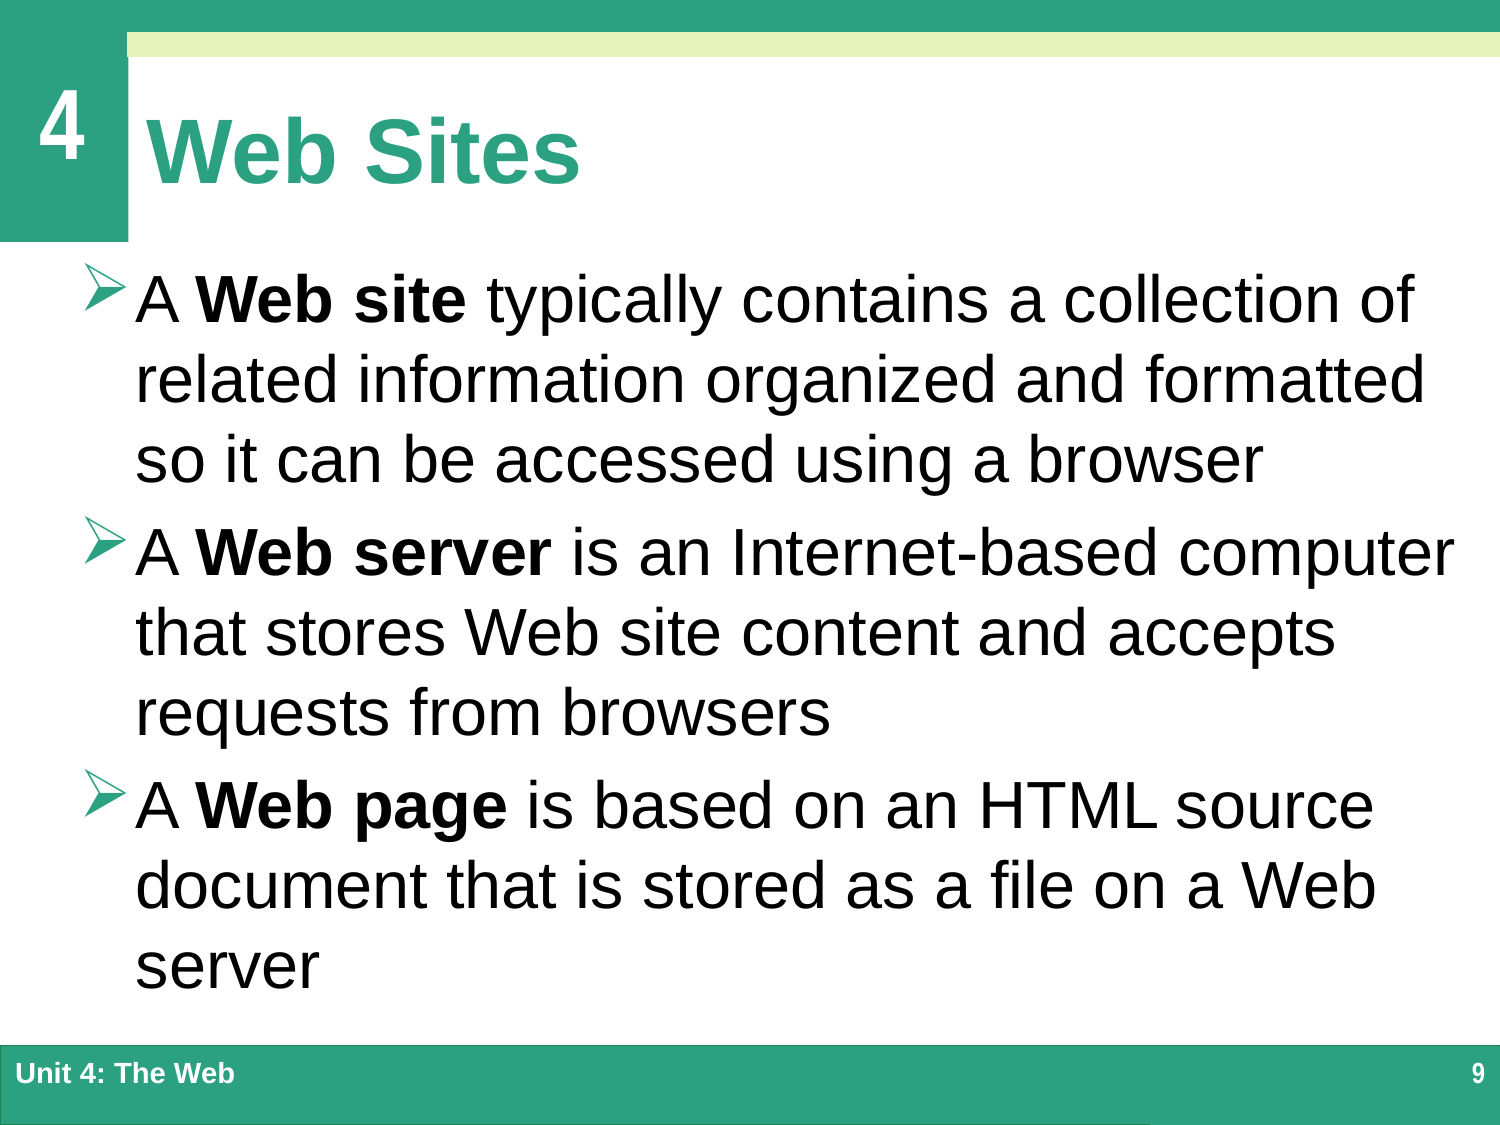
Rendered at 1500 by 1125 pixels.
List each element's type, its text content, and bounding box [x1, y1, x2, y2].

title Web Sites [131, 60, 1500, 234]
slide_number 9 [1149, 1046, 1500, 1125]
footer Unit 4: The Web [0, 1046, 1149, 1125]
list A Web site typically contains a collection of related information organized and formatted so it can be accessed using a browser A Web server is an Internet-based computer that stores Web site content and accepts requests from browsers A Web page is based on an HTML source document that is stored as a file on a Web server [64, 247, 1500, 1006]
